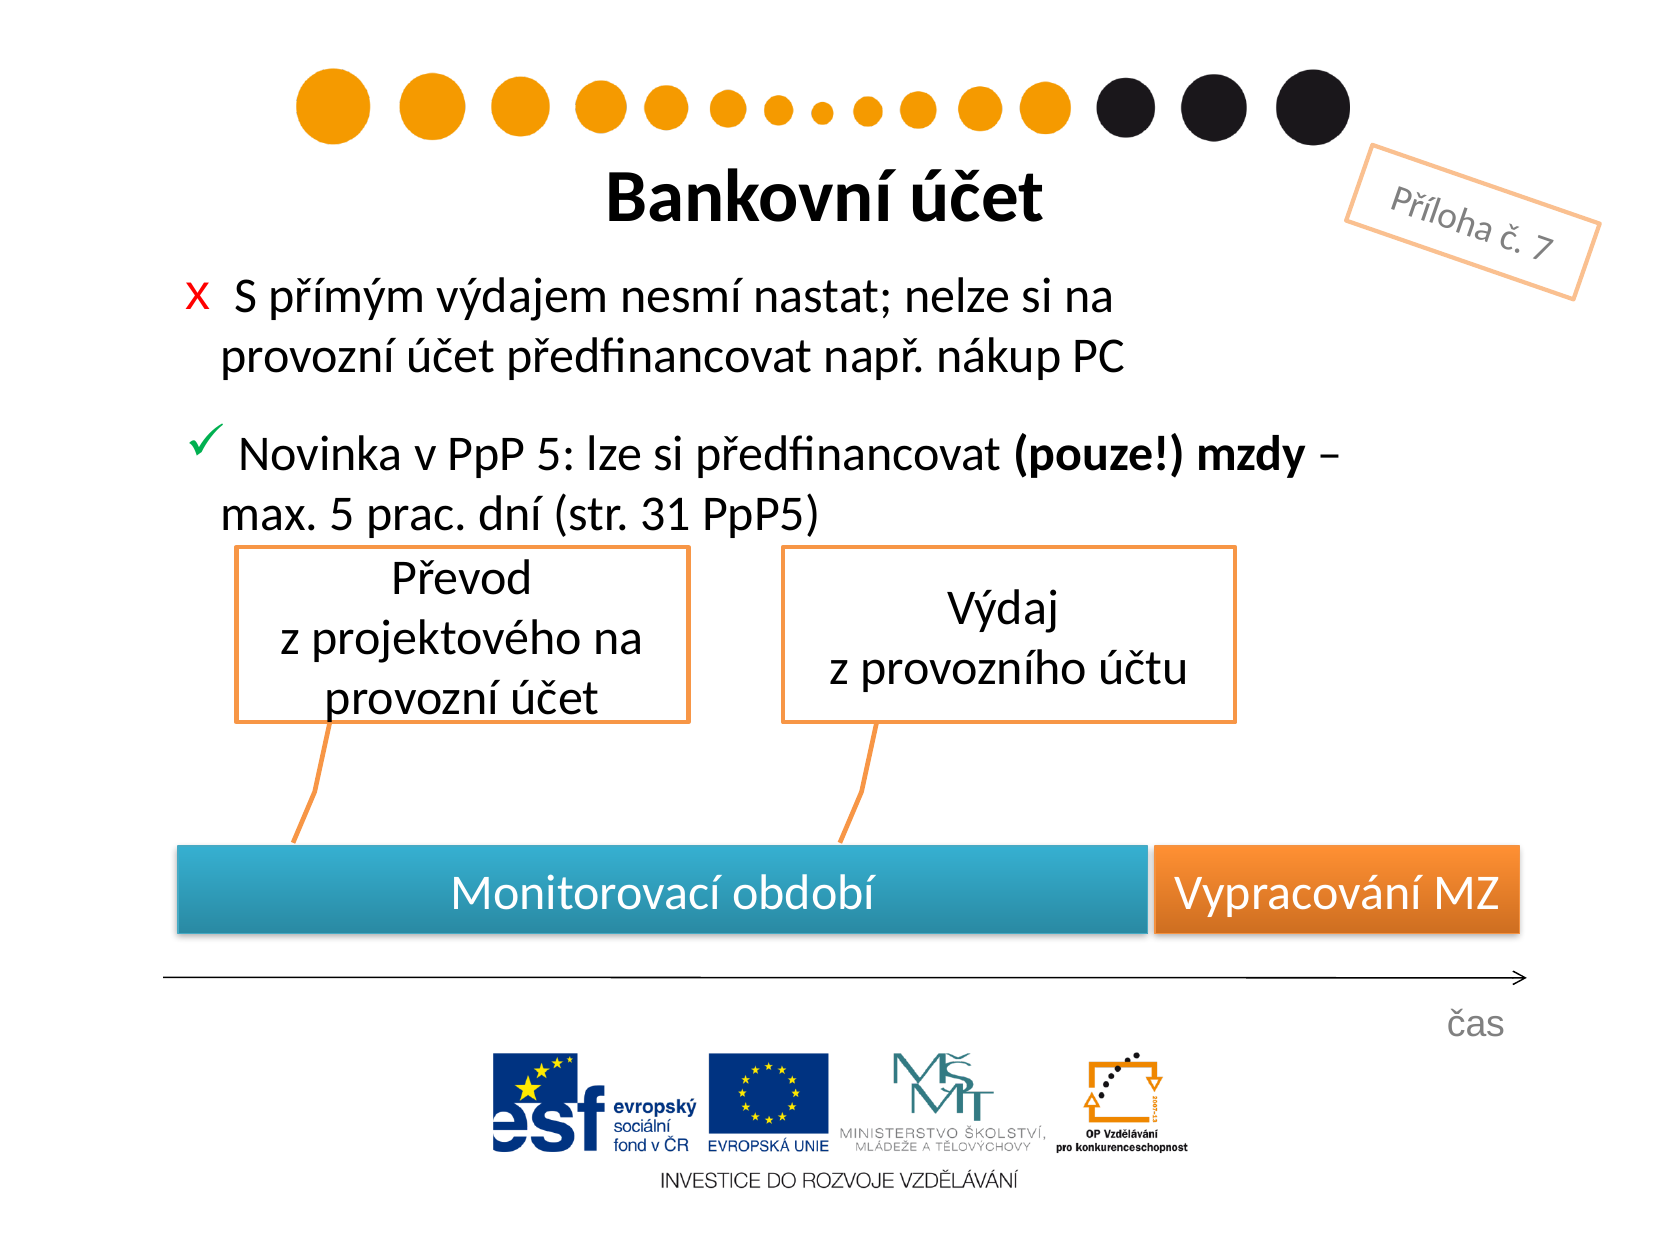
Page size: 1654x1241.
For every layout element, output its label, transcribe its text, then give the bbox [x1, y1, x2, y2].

text_box Vypracování MZ [1154, 845, 1520, 934]
text_box Příloha č. 7 [1344, 142, 1602, 302]
text_box čas [1432, 991, 1556, 1052]
text_box Převod z projektového na provozní účet [234, 548, 690, 844]
text_box S přímým výdajem nesmí nastat; nelze si na provozní účet předfinancovat např. nákup PC [170, 255, 1141, 391]
picture [292, 65, 1352, 138]
text_box Bankovní účet [112, 138, 1539, 290]
text_box Novinka v PpP 5: lze si předfinancovat (pouze!) mzdy – max. 5 prac. dní (str. 31 PpP5) [170, 413, 1454, 548]
text_box Výdaj z provozního účtu [781, 548, 1237, 844]
picture [491, 1050, 1192, 1189]
text_box Monitorovací období [177, 845, 1148, 934]
